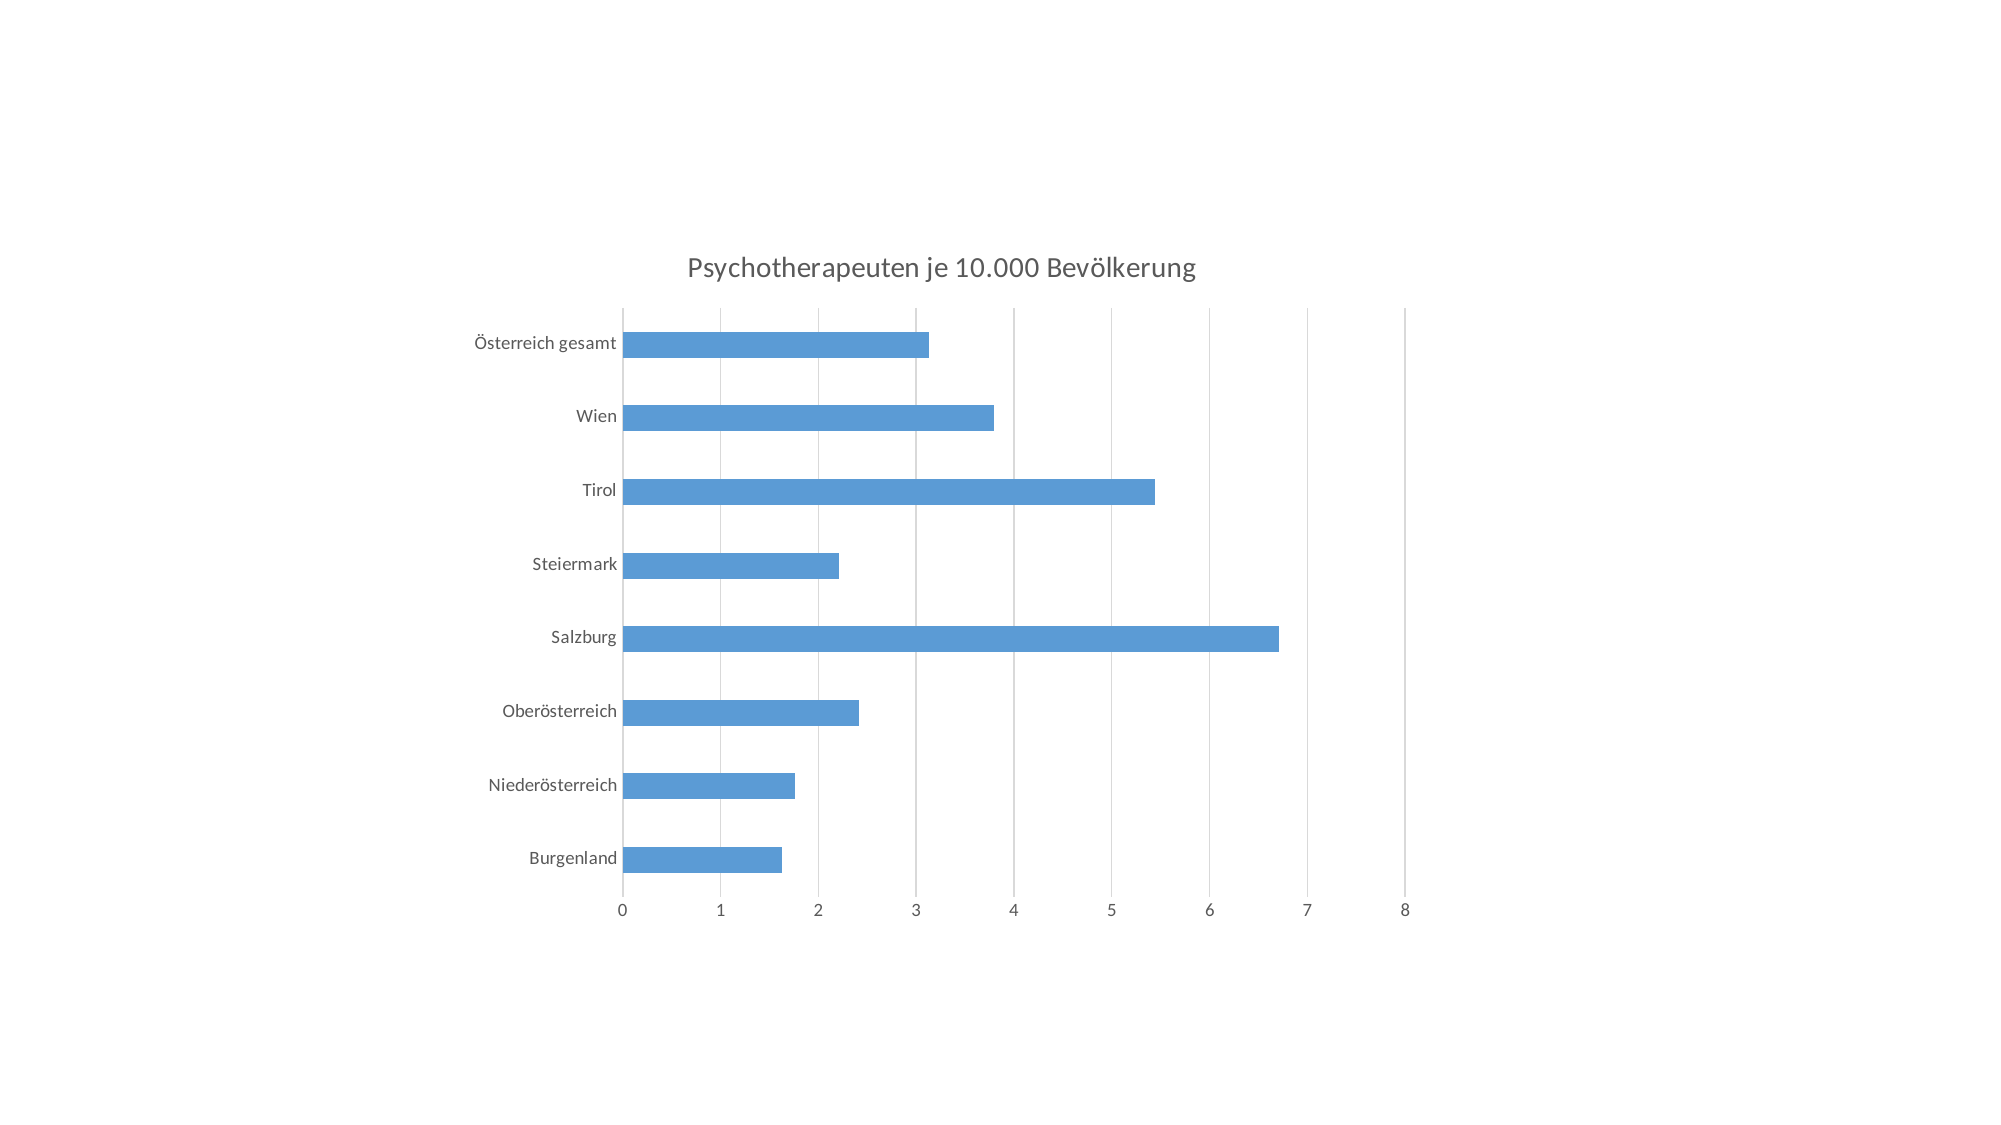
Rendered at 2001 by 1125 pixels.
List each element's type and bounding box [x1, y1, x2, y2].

chart [455, 224, 1430, 936]
